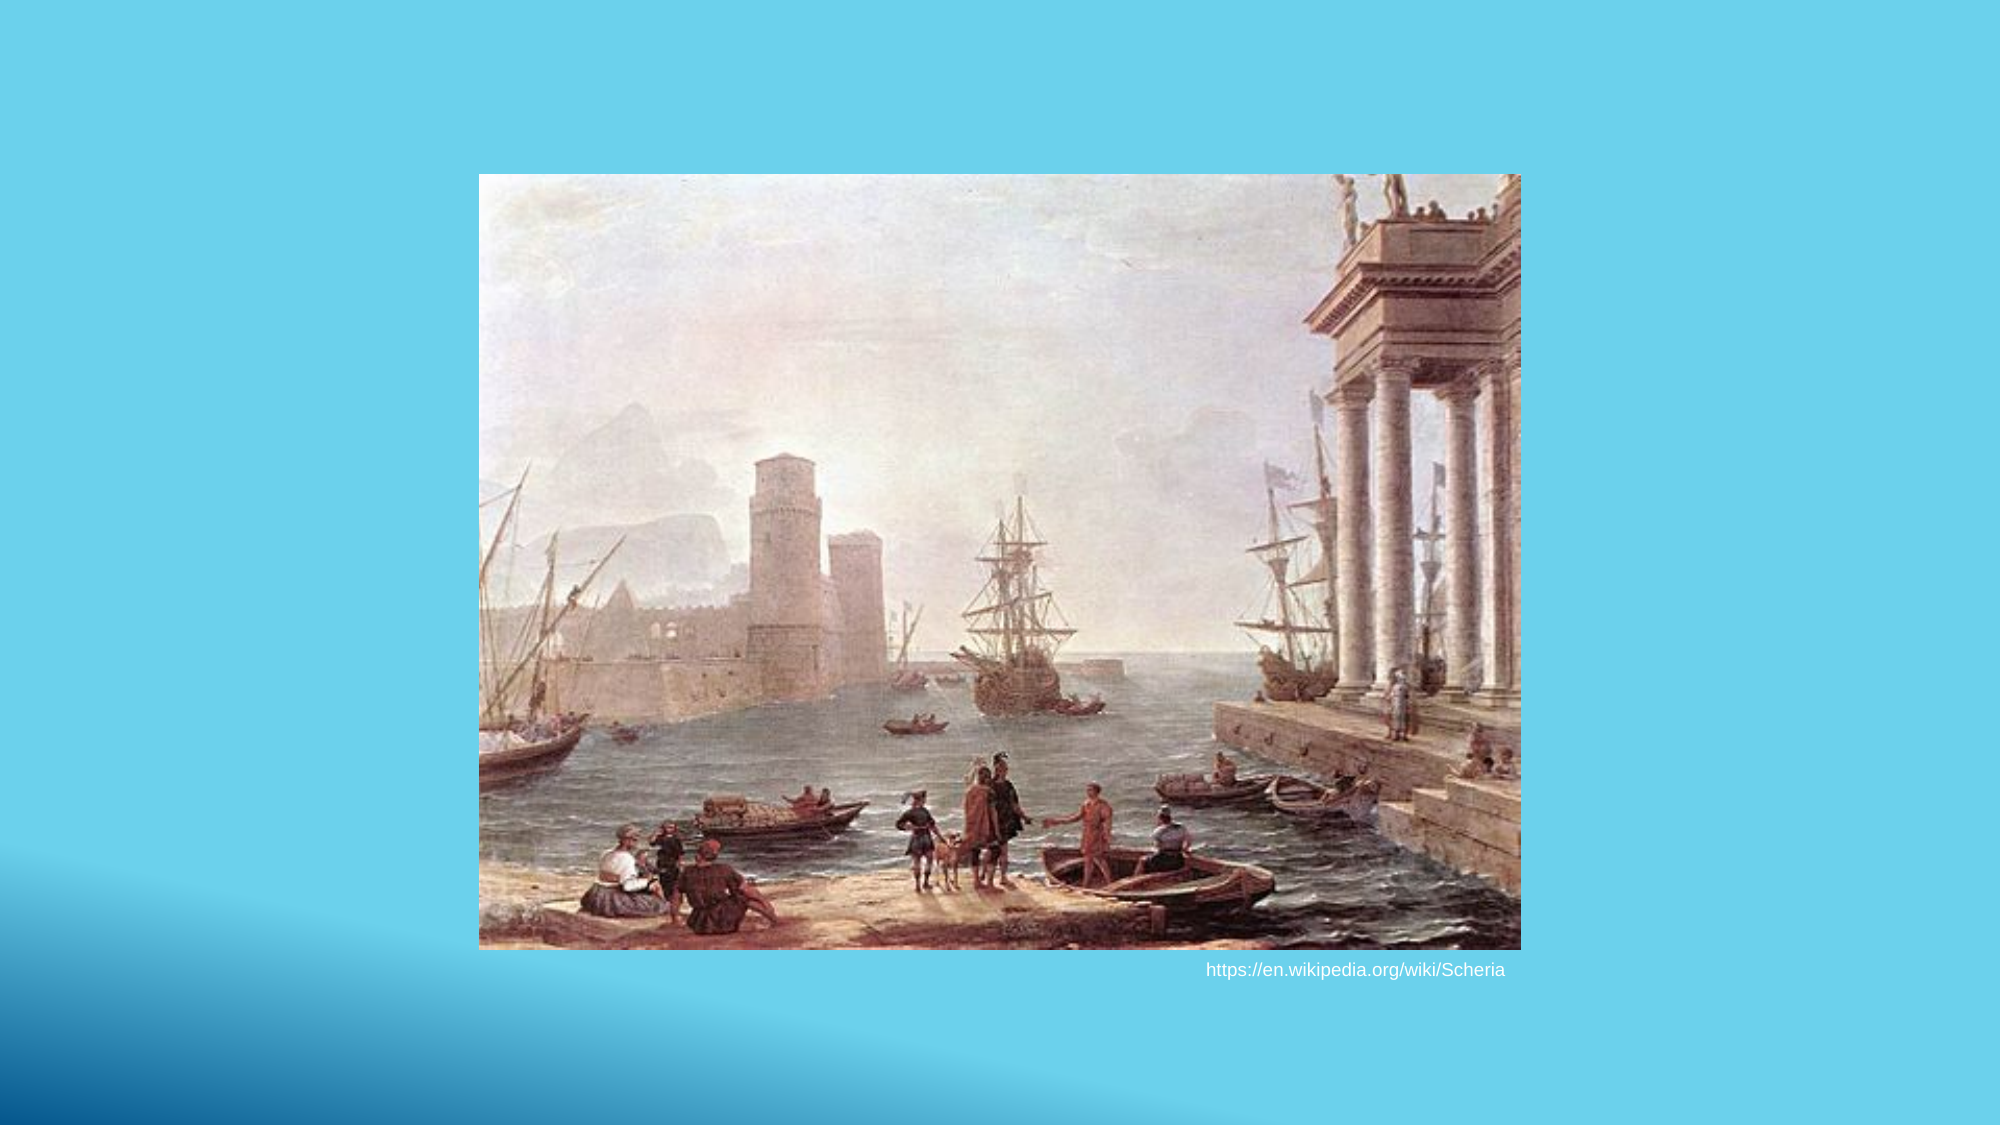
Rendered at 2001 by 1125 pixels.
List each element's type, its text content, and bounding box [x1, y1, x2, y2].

picture [478, 174, 1522, 951]
text_box https://en.wikipedia.org/wiki/Scheria [1191, 951, 1521, 988]
